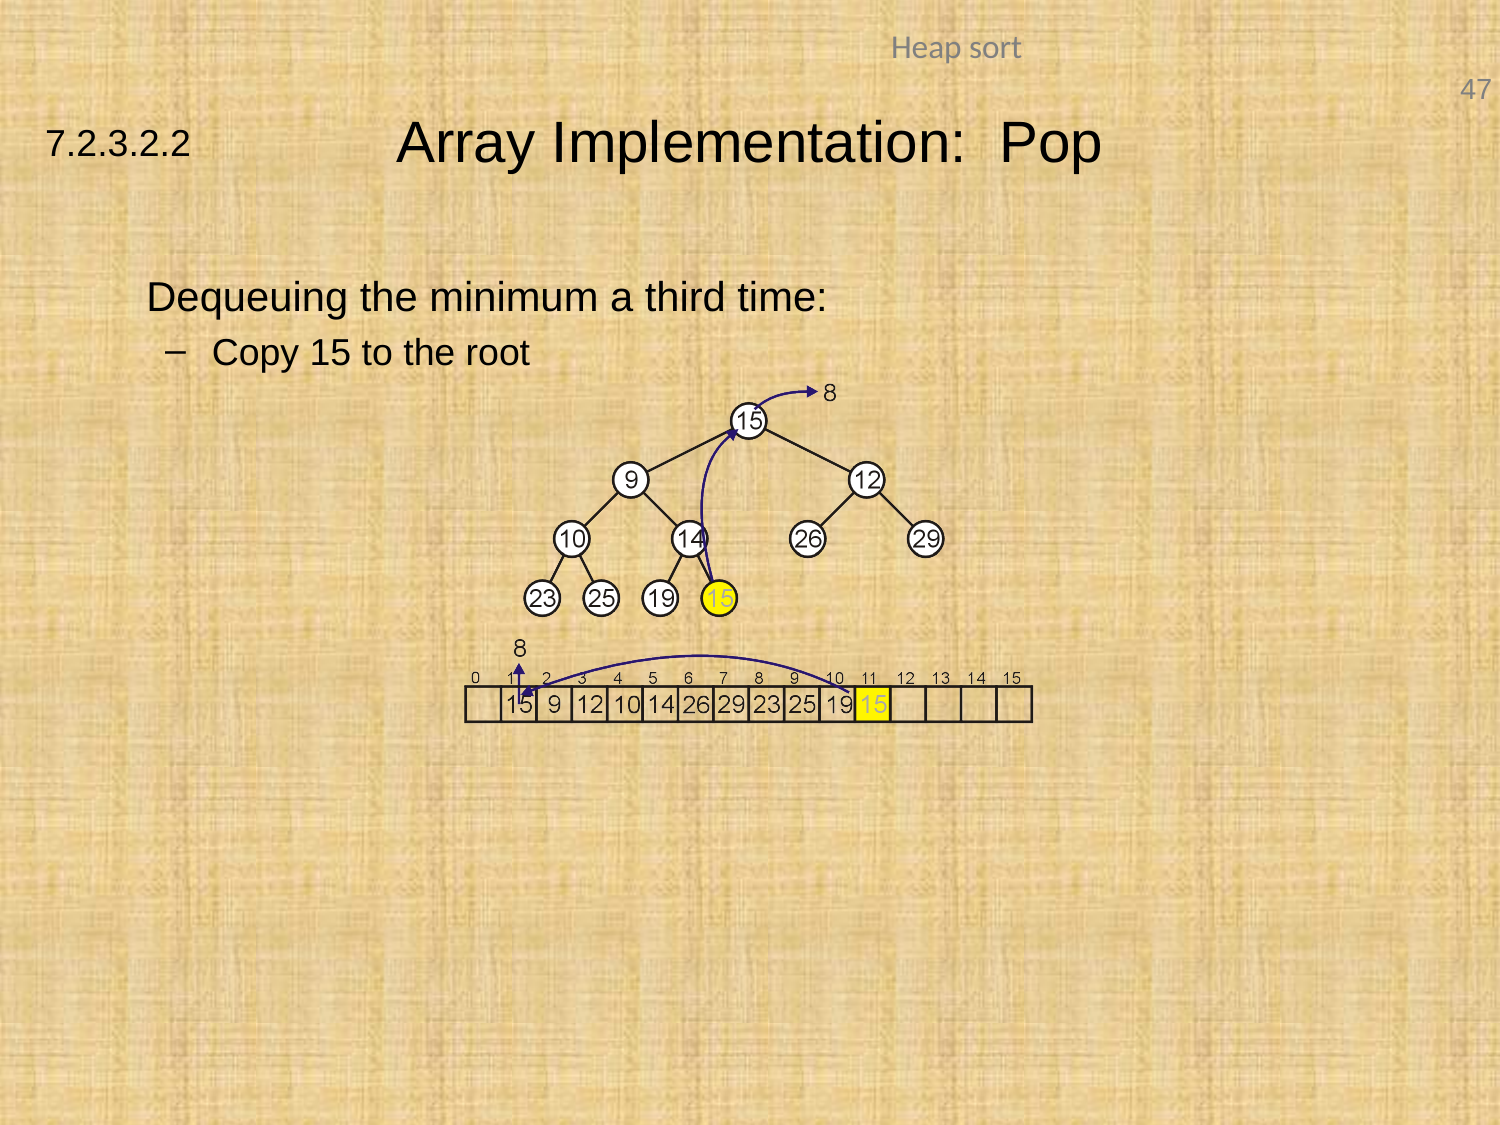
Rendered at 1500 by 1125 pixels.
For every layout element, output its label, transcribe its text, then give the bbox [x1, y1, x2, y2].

text_box 7.2.3.2.2 [30, 111, 206, 172]
picture [0, 0, 1500, 1125]
title Array Implementation: Pop [74, 44, 1426, 233]
list Dequeuing the minimum a third time: Copy 15 to the root [74, 262, 1426, 1006]
